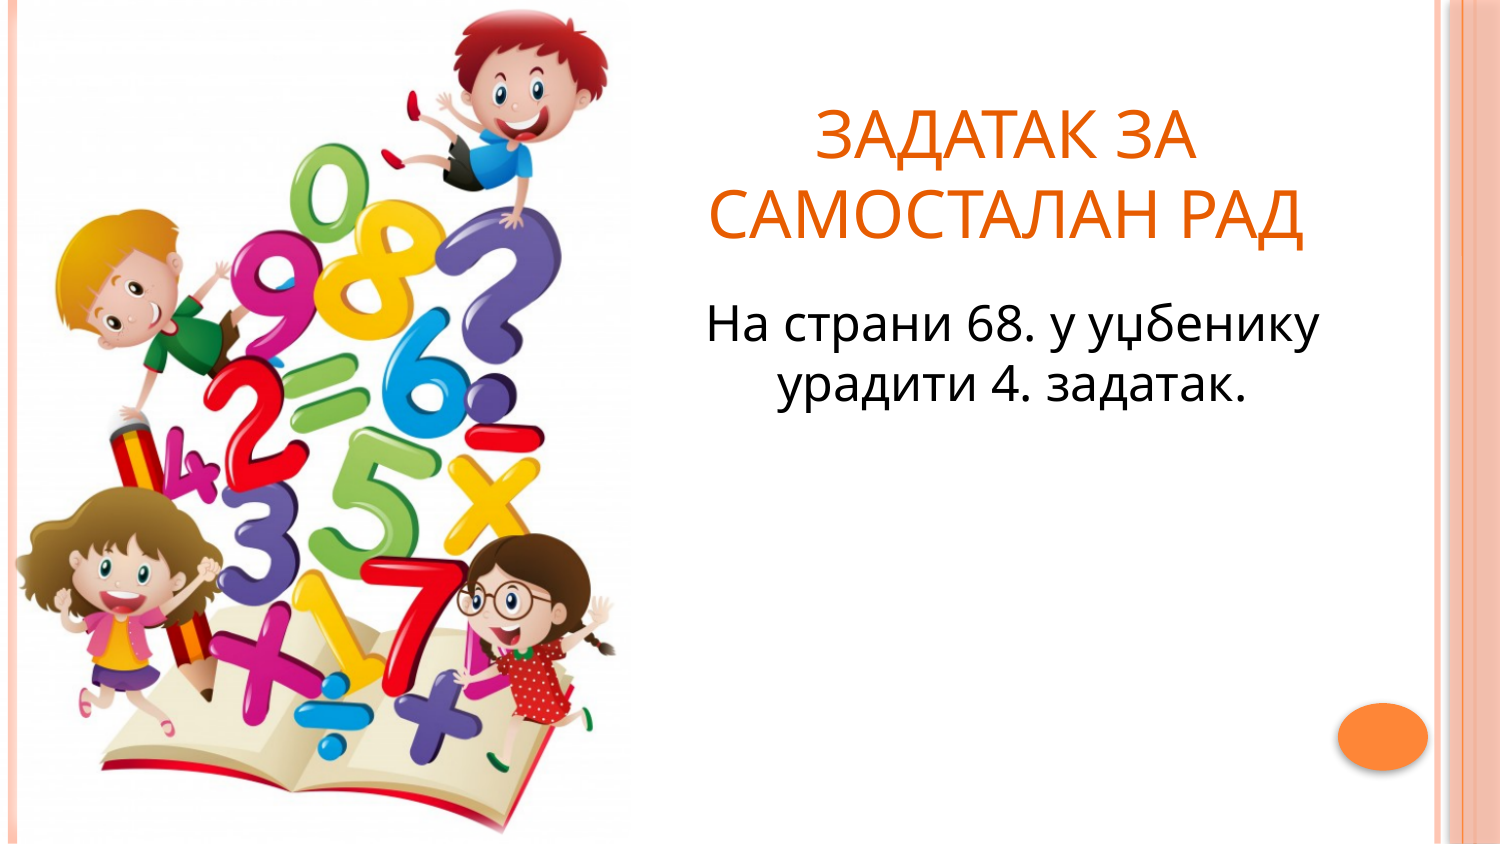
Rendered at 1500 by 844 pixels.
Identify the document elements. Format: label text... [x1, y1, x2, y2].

text_box ЗАДАТАК ЗА САМОСТАЛАН РАД [637, 84, 1425, 259]
picture [0, 0, 631, 844]
list На страни 68. у уџбенику урадити 4. задатак. [637, 284, 1425, 797]
